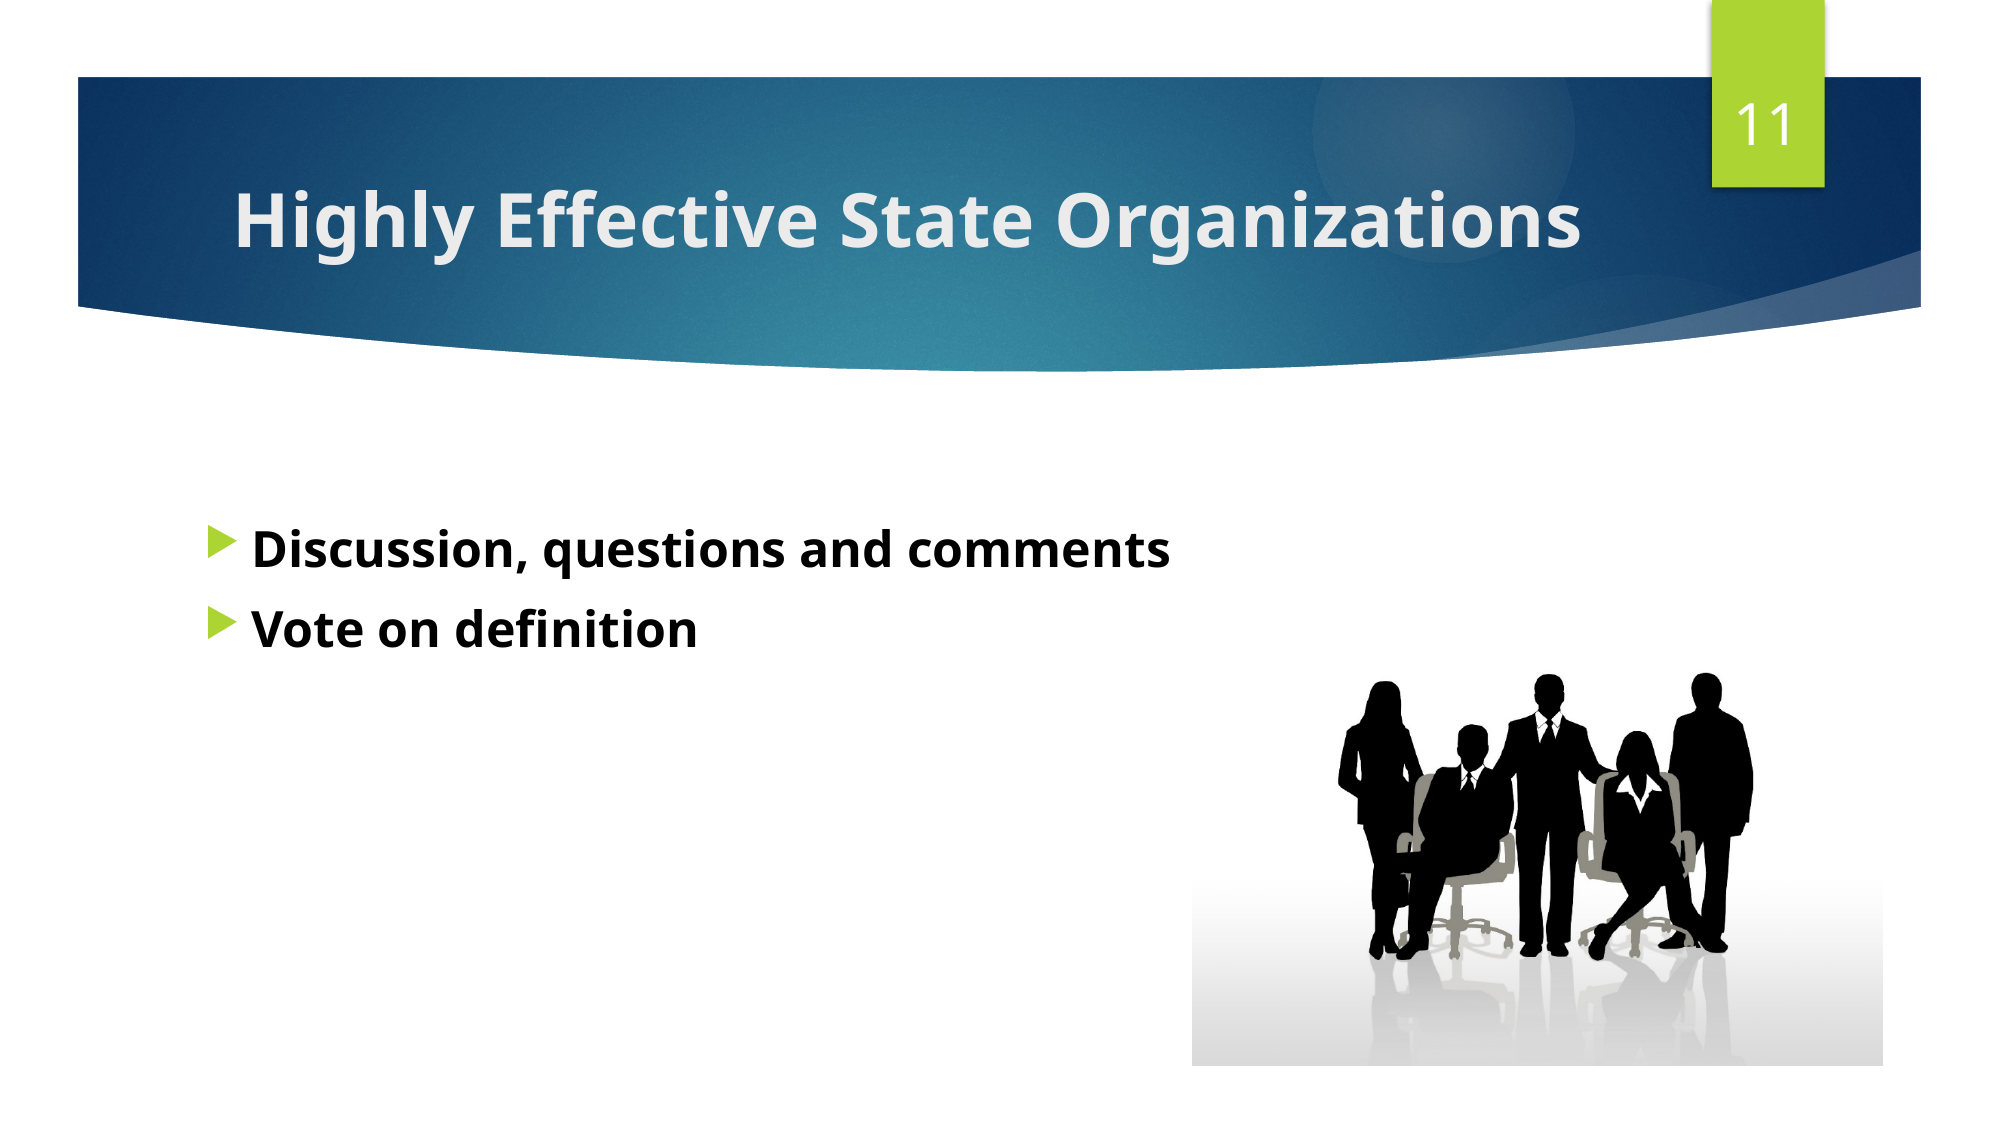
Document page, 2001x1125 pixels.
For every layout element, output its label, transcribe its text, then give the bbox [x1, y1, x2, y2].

list Discussion, questions and comments Vote on definition [114, 369, 1907, 1099]
title Highly Effective State Organizations [189, 159, 1627, 276]
picture [1191, 587, 1884, 1067]
slide_number 11 [1698, 48, 1836, 175]
